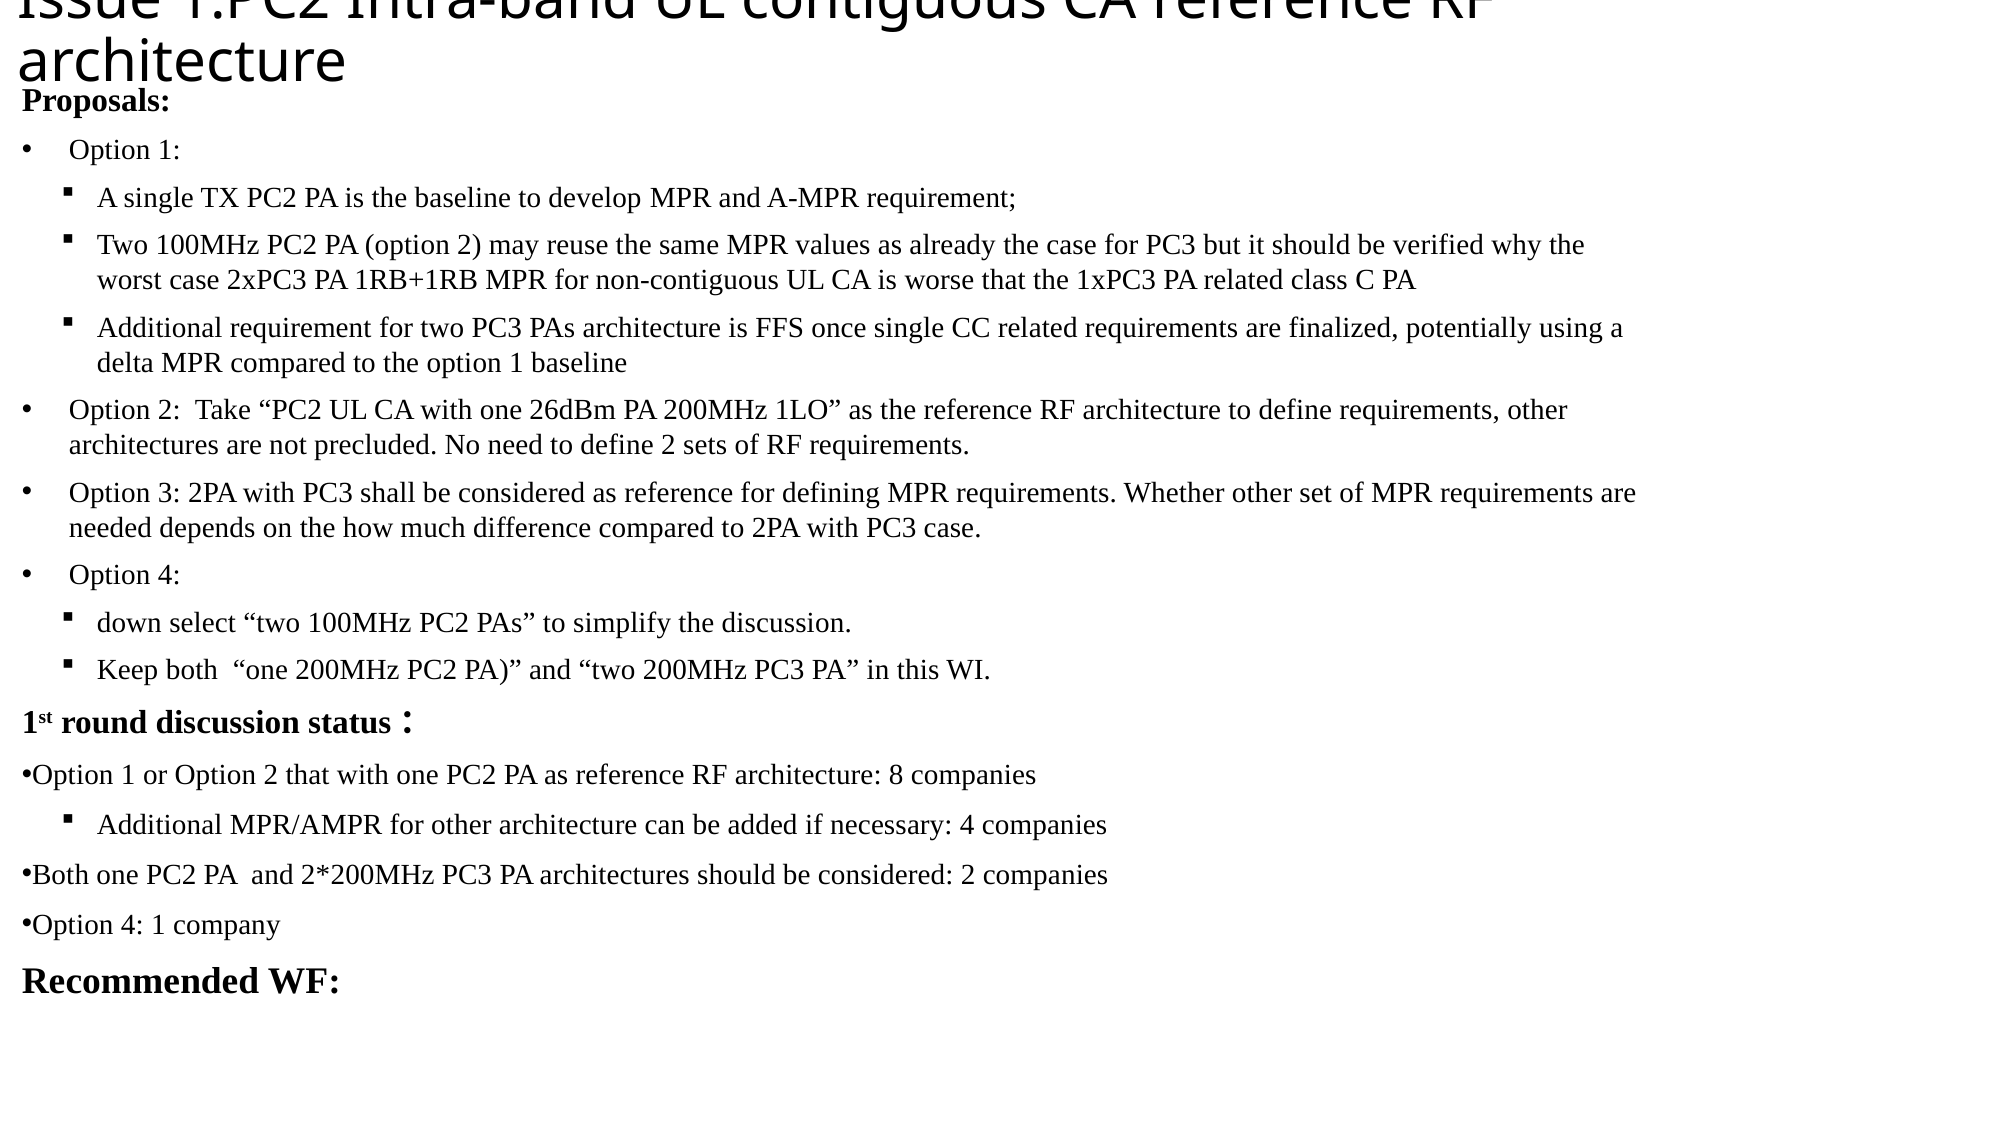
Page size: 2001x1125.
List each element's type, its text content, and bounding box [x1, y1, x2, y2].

text_box Proposals: Option 1: A single TX PC2 PA is the baseline to develop MPR and A-MPR requirement; Two 100MHz PC2 PA (option 2) may reuse the same MPR values as already the case for PC3 but it should be verified why the worst case 2xPC3 PA 1RB+1RB MPR for non-contiguous UL CA is worse that the 1xPC3 PA related class C PA Additional requirement for two PC3 PAs architecture is FFS once single CC related requirements are finalized, potentially using a delta MPR compared to the option 1 baseline Option 2: Take “PC2 UL CA with one 26dBm PA 200MHz 1LO” as the reference RF architecture to define requirements, other architectures are not precluded. No need to define 2 sets of RF requirements. Option 3: 2PA with PC3 shall be considered as reference for defining MPR requirements. Whether other set of MPR requirements are needed depends on the how much difference compared to 2PA with PC3 case. Option 4: down select “two 100MHz PC2 PAs” to simplify the discussion. Keep both “one 200MHz PC2 PA)” and “two 200MHz PC3 PA” in this WI. 1st round discussion status： Option 1 or Option 2 that with one PC2 PA as reference RF architecture: 8 companies Additional MPR/AMPR for other architecture can be added if necessary: 4 companies Both one PC2 PA and 2*200MHz PC3 PA architectures should be considered: 2 companies Option 4: 1 company Recommended WF: [7, 68, 1659, 1009]
title Issue 1:PC2 Intra-band UL contiguous CA reference RF architecture [2, 0, 1728, 74]
